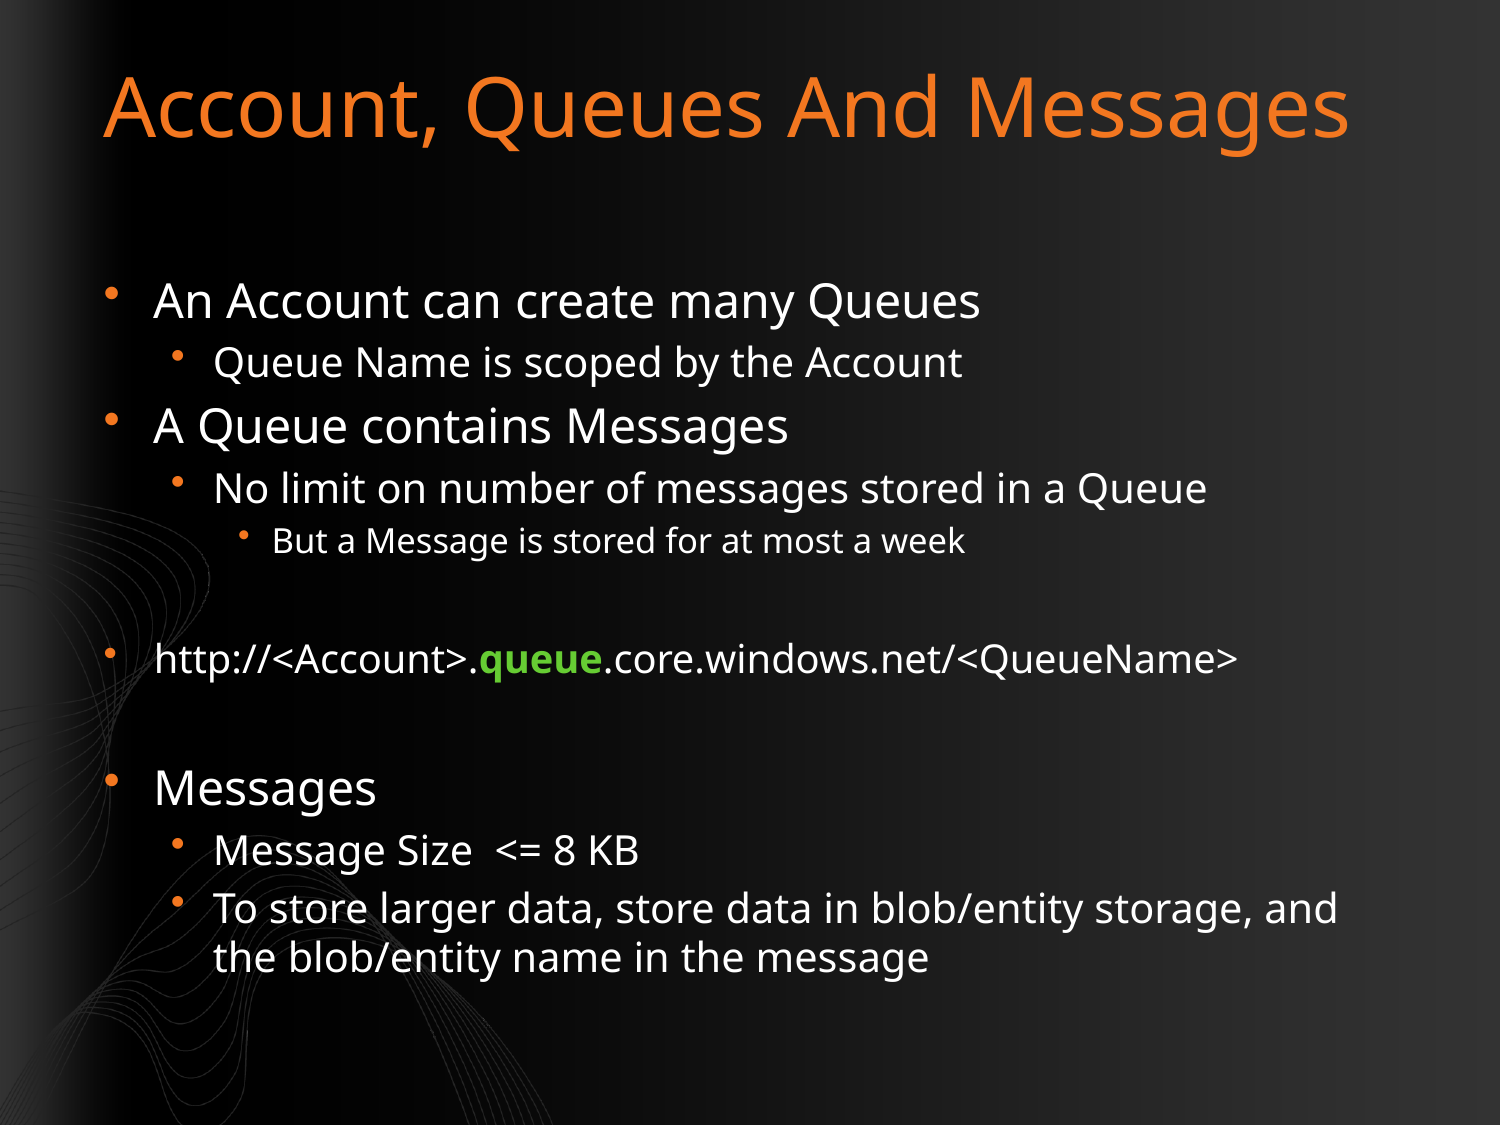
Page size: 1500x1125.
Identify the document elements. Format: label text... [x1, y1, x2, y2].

title Account, Queues And Messages [88, 46, 1410, 235]
list An Account can create many Queues Queue Name is scoped by the Account A Queue contains Messages No limit on number of messages stored in a Queue But a Message is stored for at most a week http://<Account>.queue.core.windows.net/<QueueName> Messages Message Size <= 8 KB To store larger data, store data in blob/entity storage, and the blob/entity name in the message [88, 262, 1410, 1006]
picture [0, 0, 1500, 1125]
